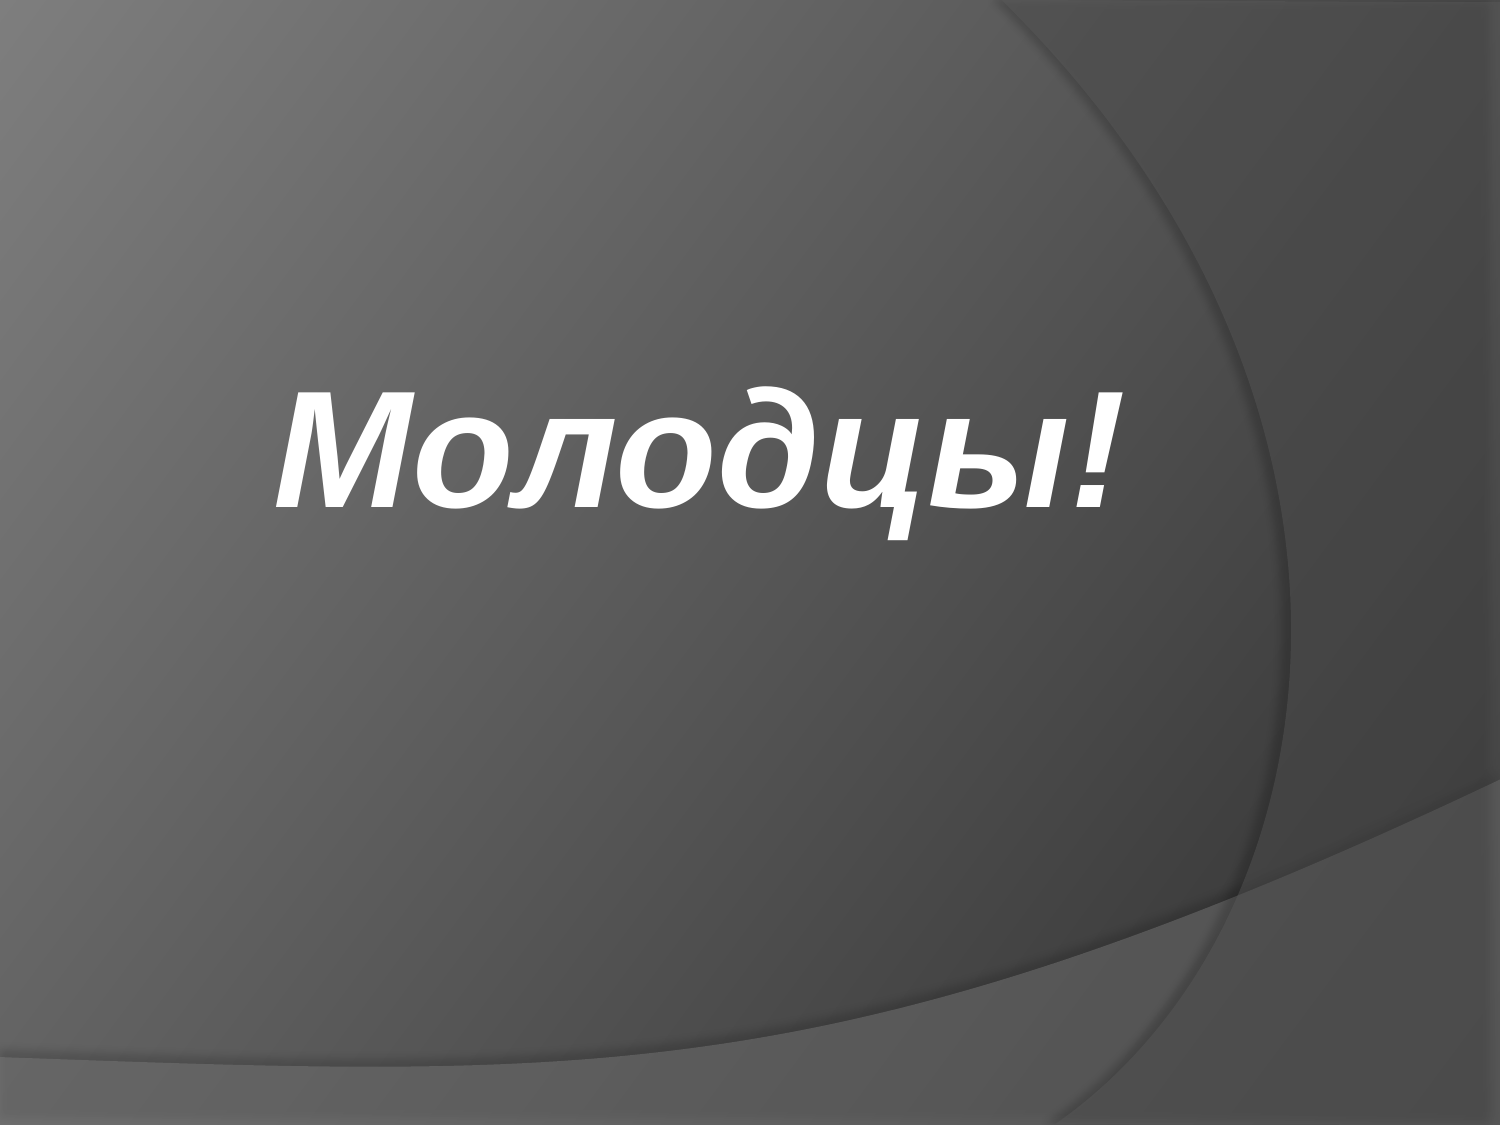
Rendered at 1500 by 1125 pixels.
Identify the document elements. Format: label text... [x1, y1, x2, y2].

subtitle Молодцы! [71, 253, 1134, 541]
